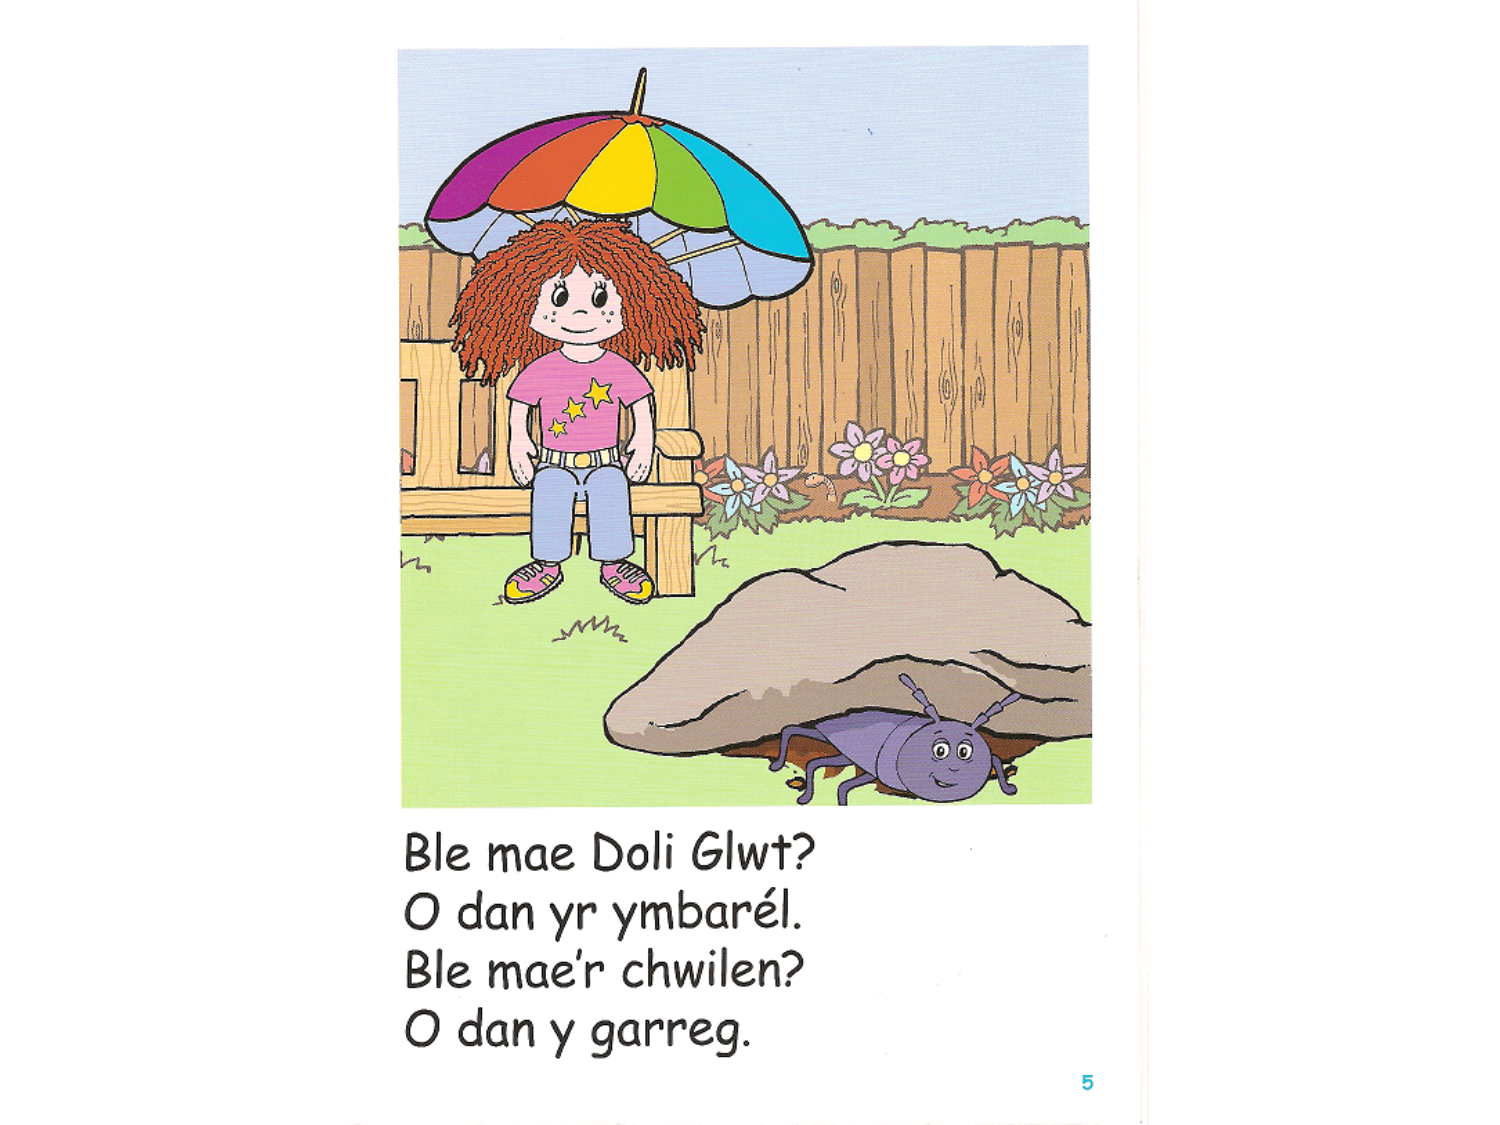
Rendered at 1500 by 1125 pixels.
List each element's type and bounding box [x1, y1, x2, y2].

text_box [351, 0, 1149, 1125]
